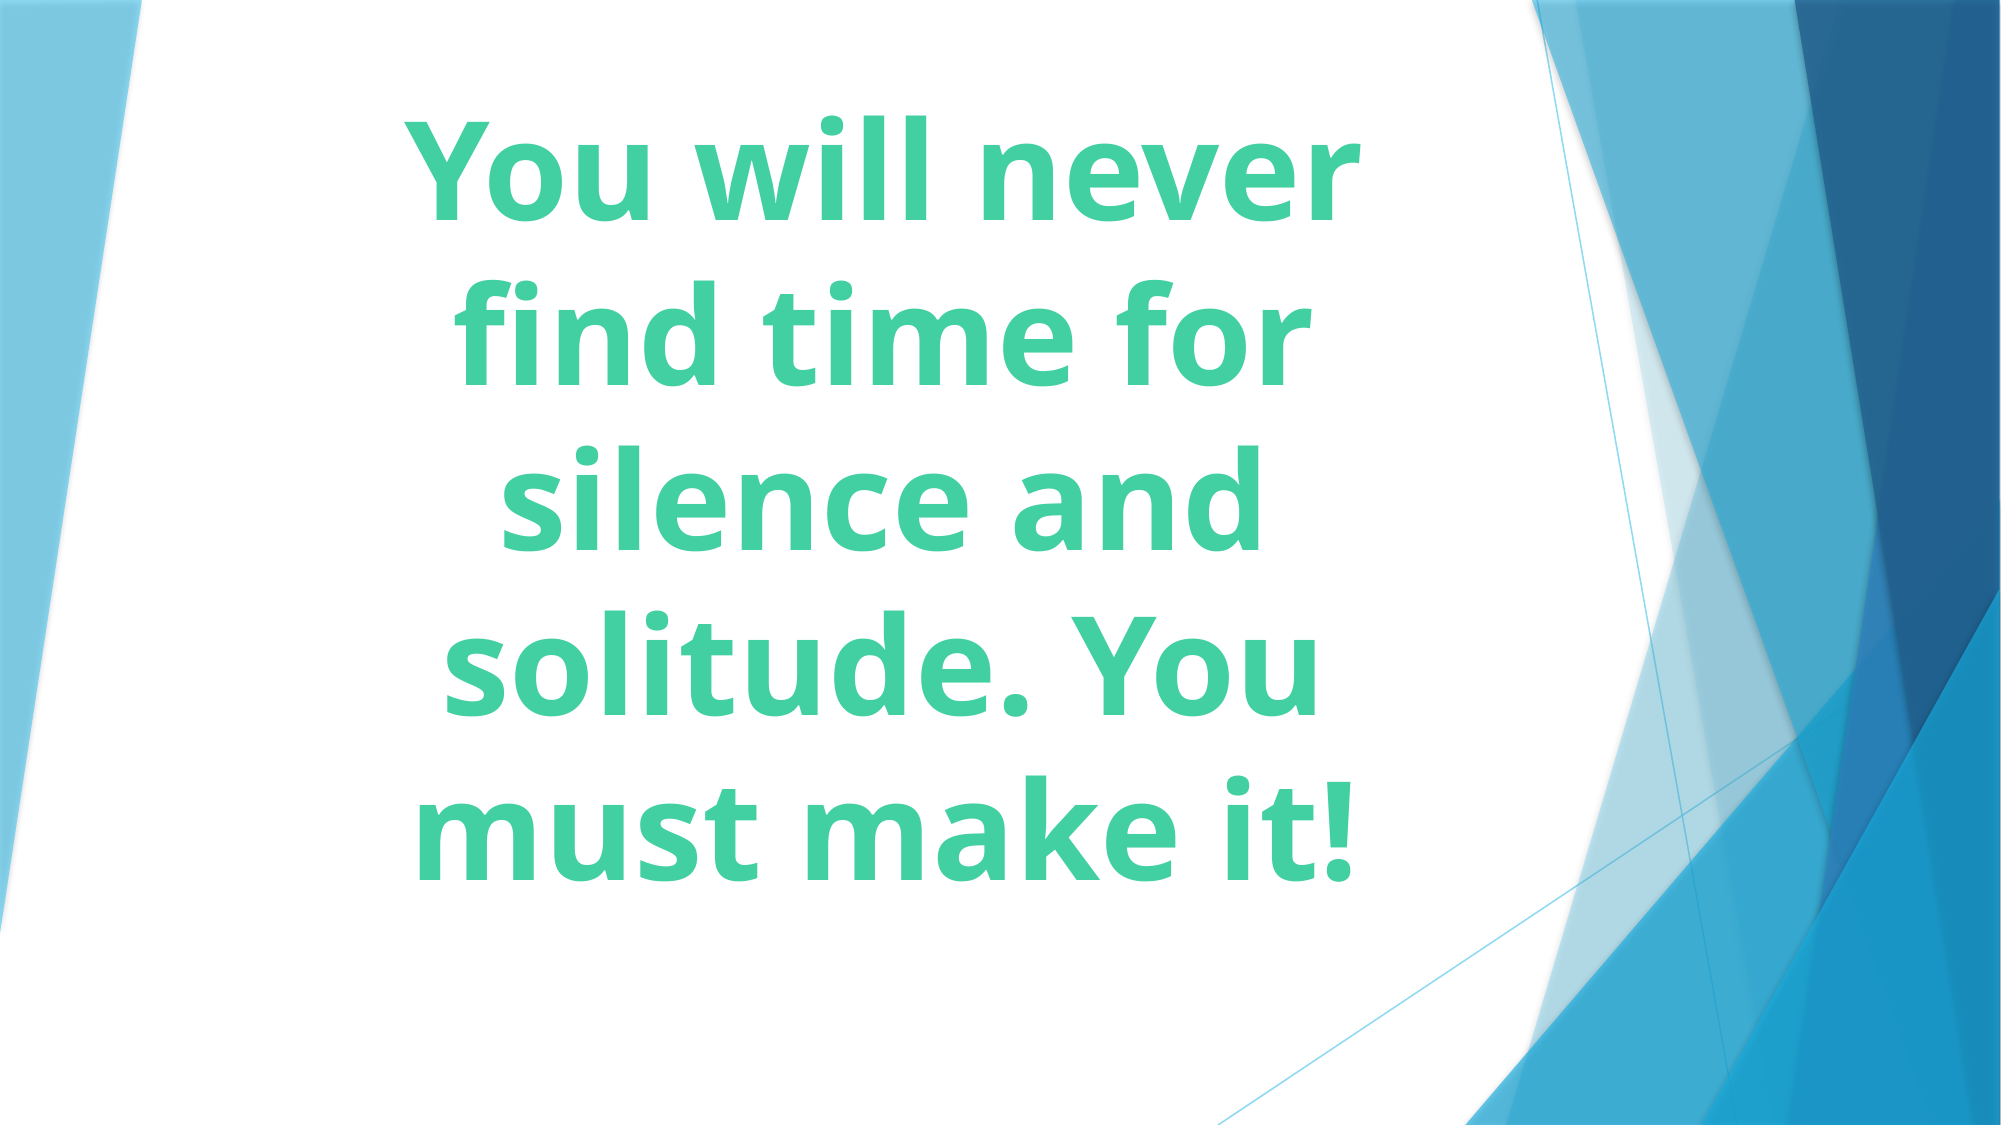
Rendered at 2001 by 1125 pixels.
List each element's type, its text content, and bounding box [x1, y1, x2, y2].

title You will never find time for silence and solitude. You must make it! [247, 645, 1522, 916]
